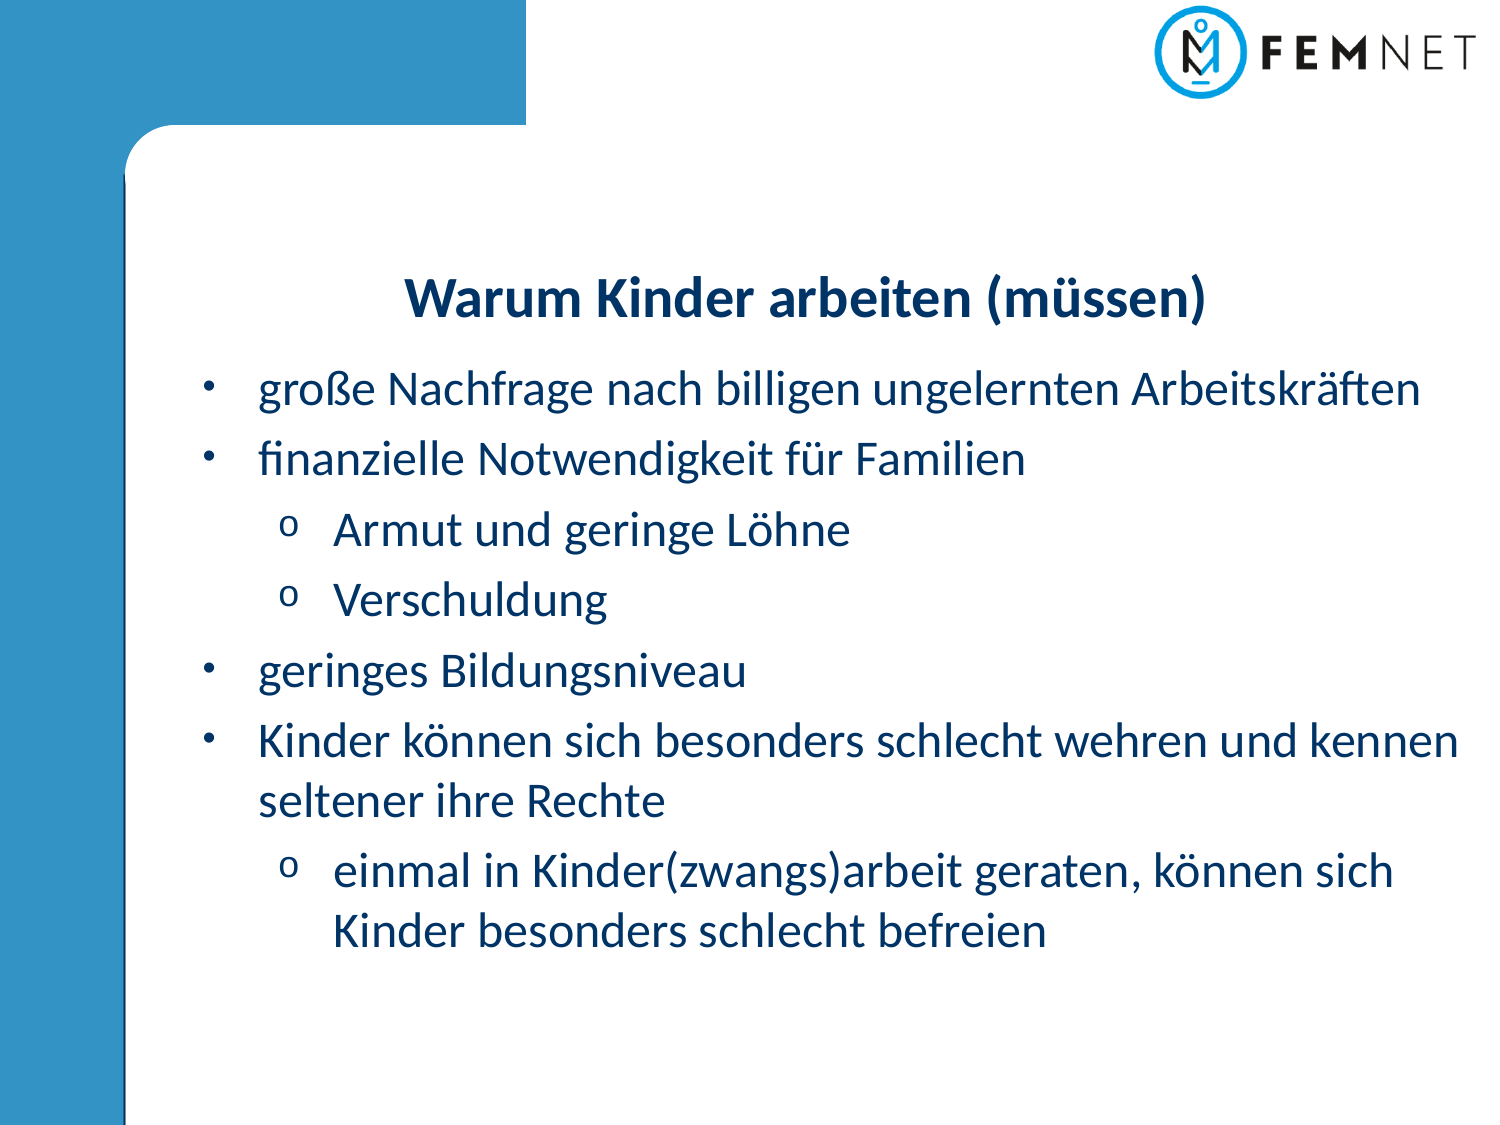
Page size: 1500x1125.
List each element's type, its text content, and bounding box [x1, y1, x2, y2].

text_box Warum Kinder arbeiten (müssen) [150, 233, 1463, 338]
text_box [175, 410, 1487, 1101]
picture [0, 0, 527, 1125]
picture [1149, 0, 1481, 105]
text_box große Nachfrage nach billigen ungelernten Arbeitskräften finanzielle Notwendigkeit für Familien Armut und geringe Löhne Verschuldung geringes Bildungsniveau Kinder können sich besonders schlecht wehren und kennen seltener ihre Rechte einmal in Kinder(zwangs)arbeit geraten, können sich Kinder besonders schlecht befreien [187, 348, 1500, 961]
